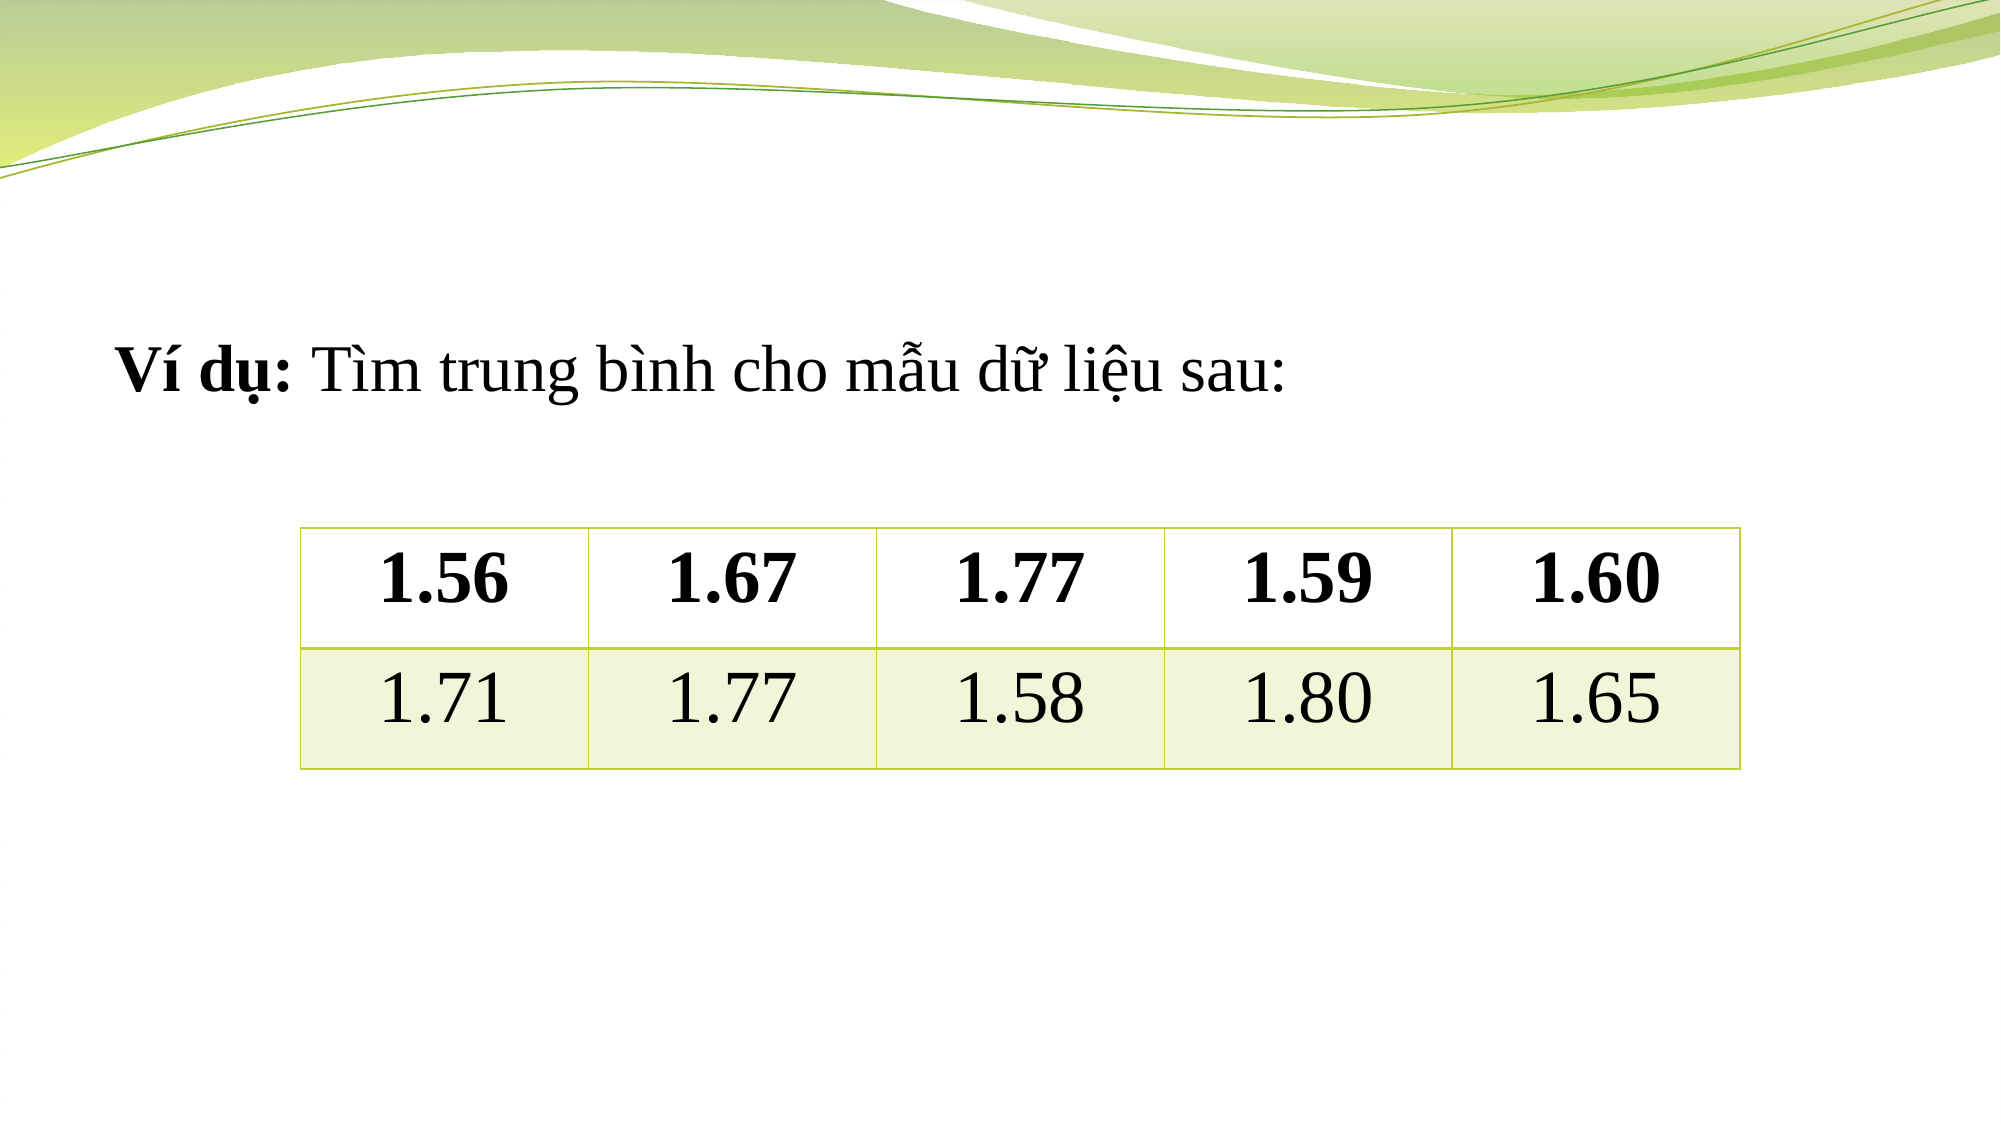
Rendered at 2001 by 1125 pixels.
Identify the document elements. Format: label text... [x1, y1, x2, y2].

table_header 1.77 [877, 529, 1164, 647]
table_header 1.60 [1453, 529, 1739, 647]
list Ví dụ: Tìm trung bình cho mẫu dữ liệu sau: [99, 317, 1900, 1038]
table_cell 1.65 [1453, 650, 1739, 768]
table_cell 1.58 [877, 650, 1164, 768]
table_cell 1.71 [301, 650, 588, 768]
table_header 1.56 [301, 529, 588, 647]
table_cell 1.80 [1165, 650, 1451, 768]
table_header 1.59 [1165, 529, 1451, 647]
table_cell 1.77 [589, 650, 876, 768]
table_header 1.67 [589, 529, 876, 647]
